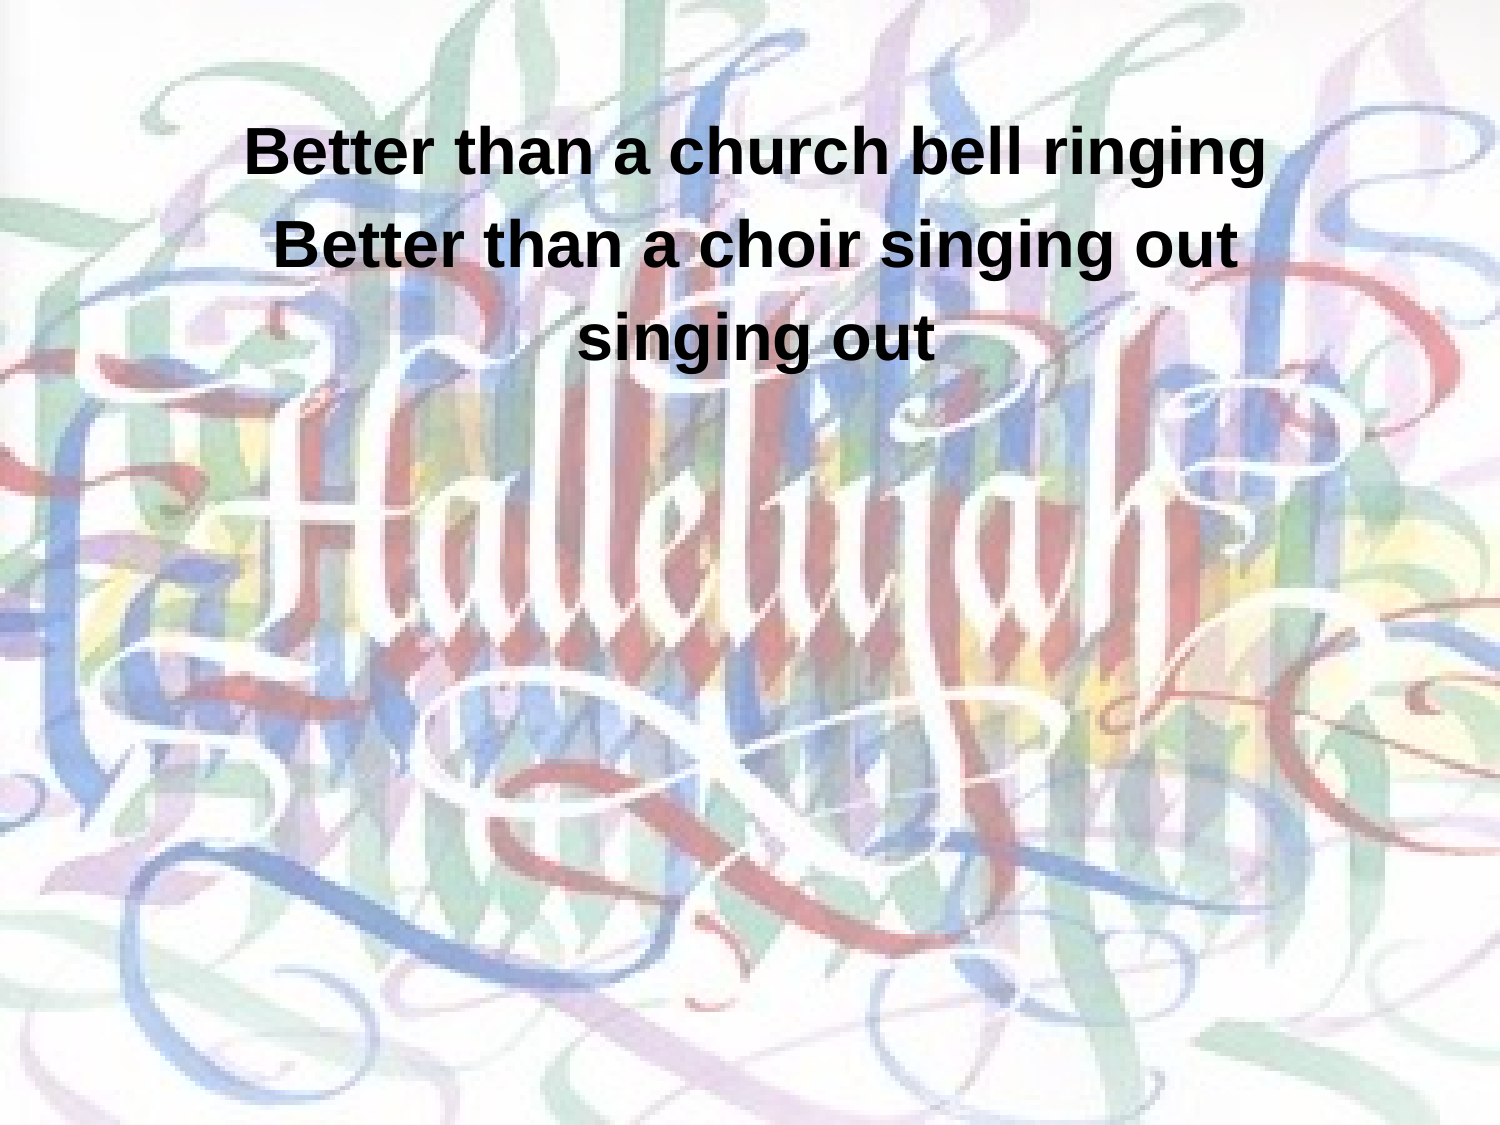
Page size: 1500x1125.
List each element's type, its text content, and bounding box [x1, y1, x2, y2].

subtitle Better than a church bell ringing Better than a choir singing out singing out [174, 99, 1338, 963]
